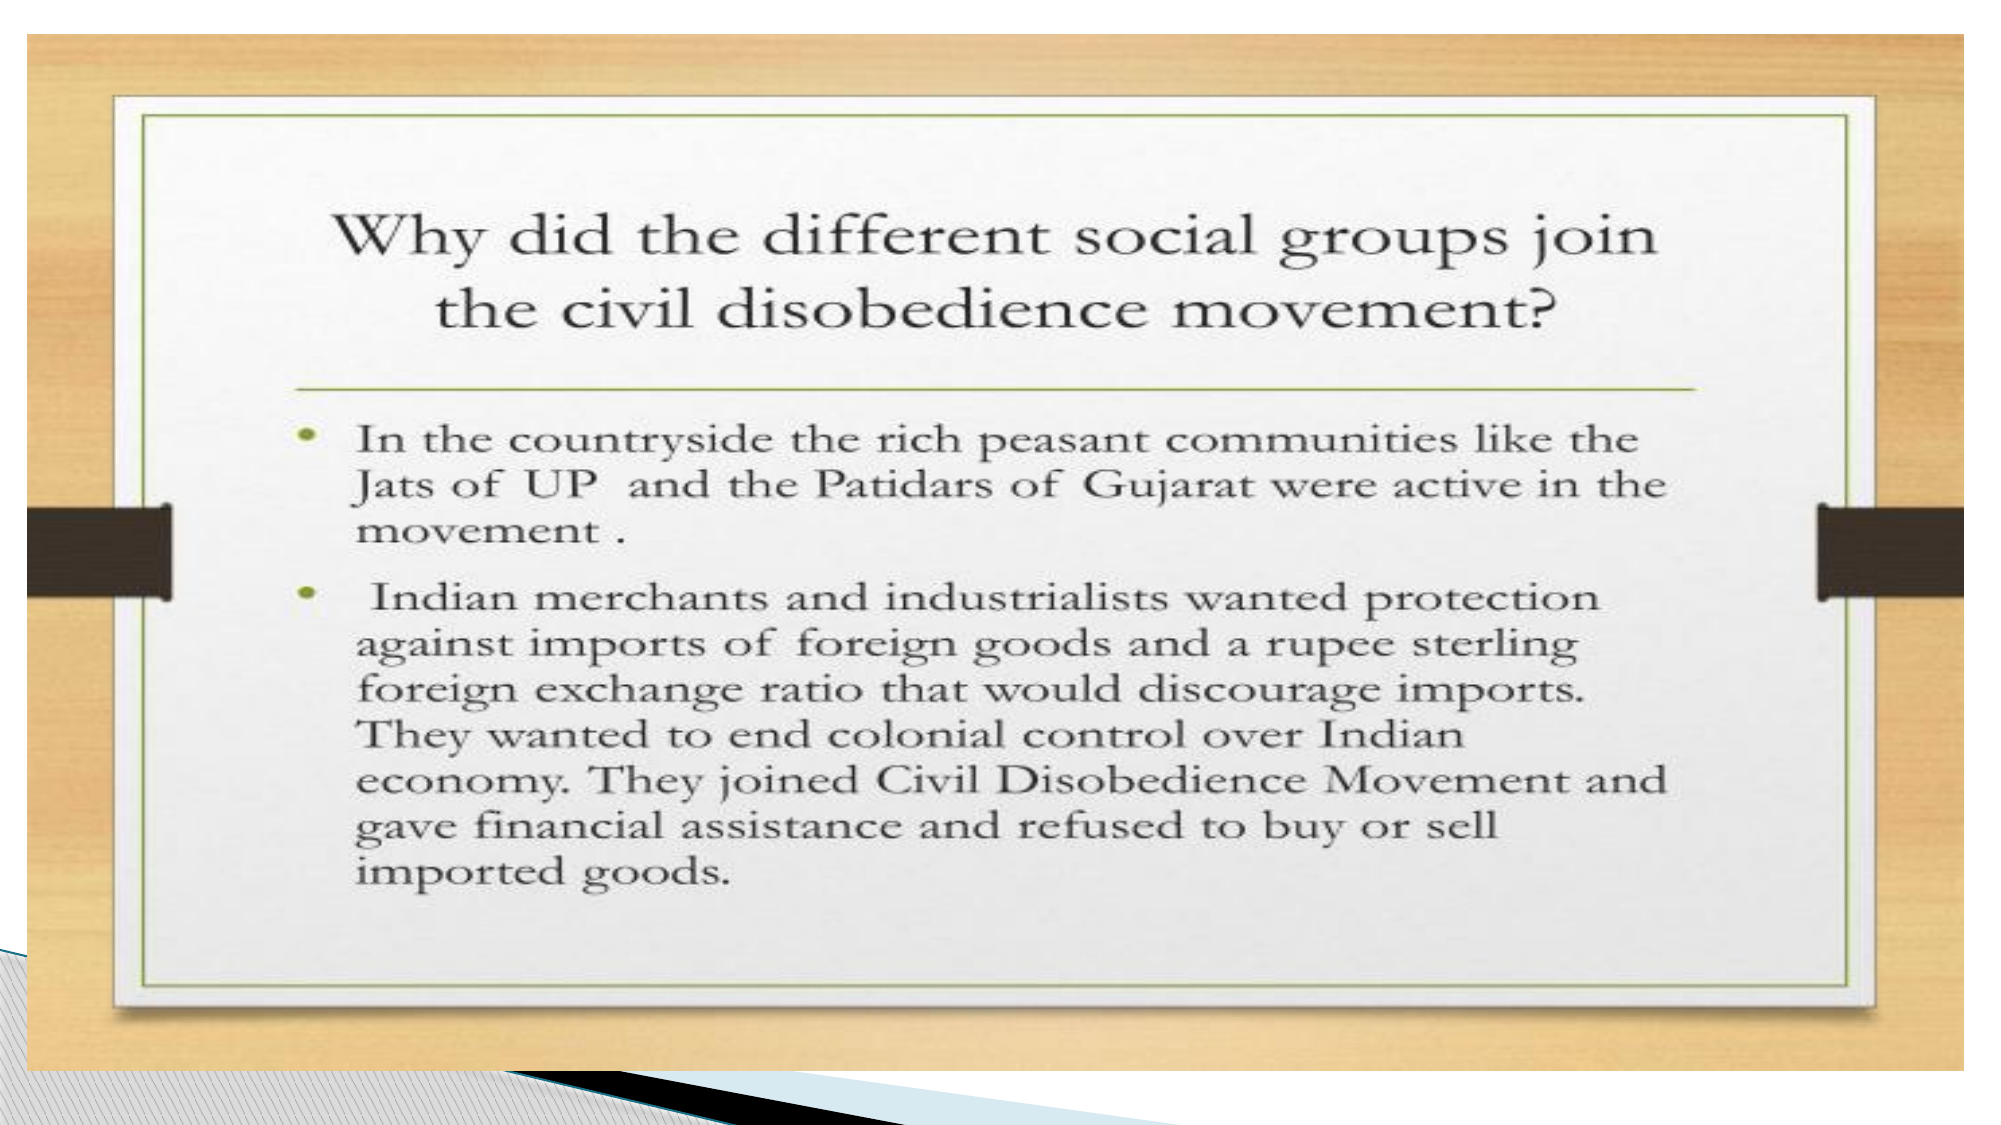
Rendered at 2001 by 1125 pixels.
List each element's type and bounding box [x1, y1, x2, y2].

picture [27, 33, 1964, 1071]
